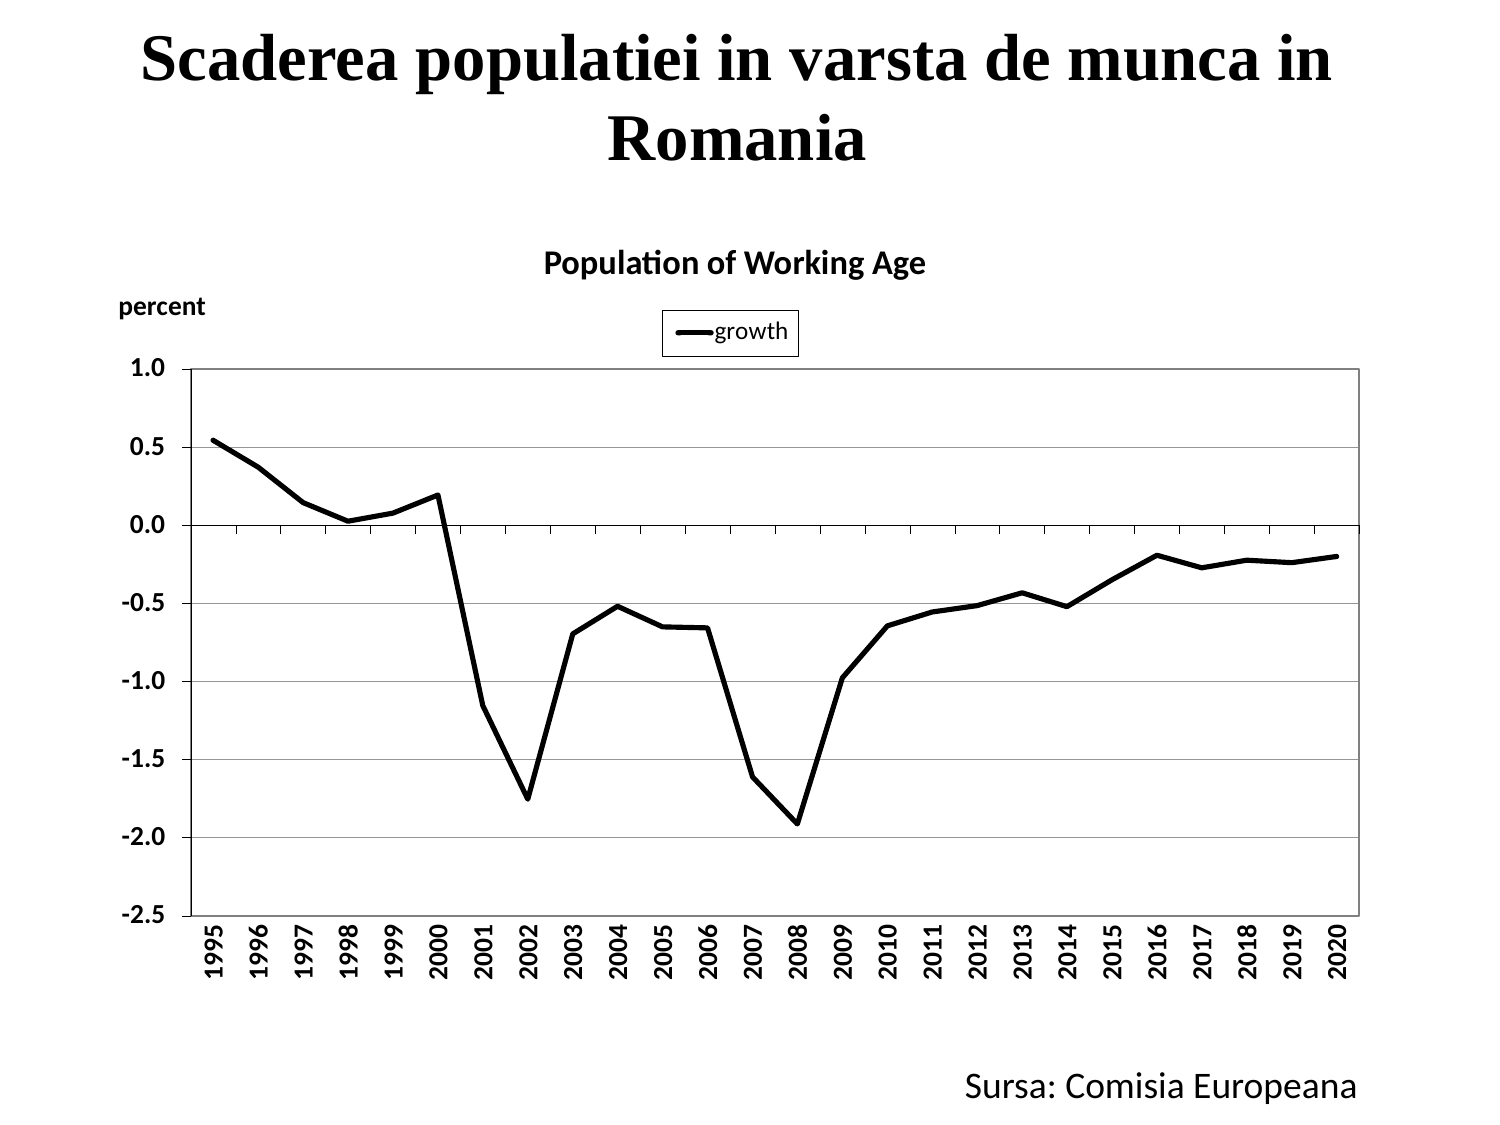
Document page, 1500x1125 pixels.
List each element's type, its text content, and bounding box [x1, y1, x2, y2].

text_box Sursa: Comisia Europeana [949, 1054, 1413, 1114]
text_box Scaderea populatiei in varsta de munca in Romania [62, 0, 1413, 188]
picture [100, 216, 1378, 1009]
